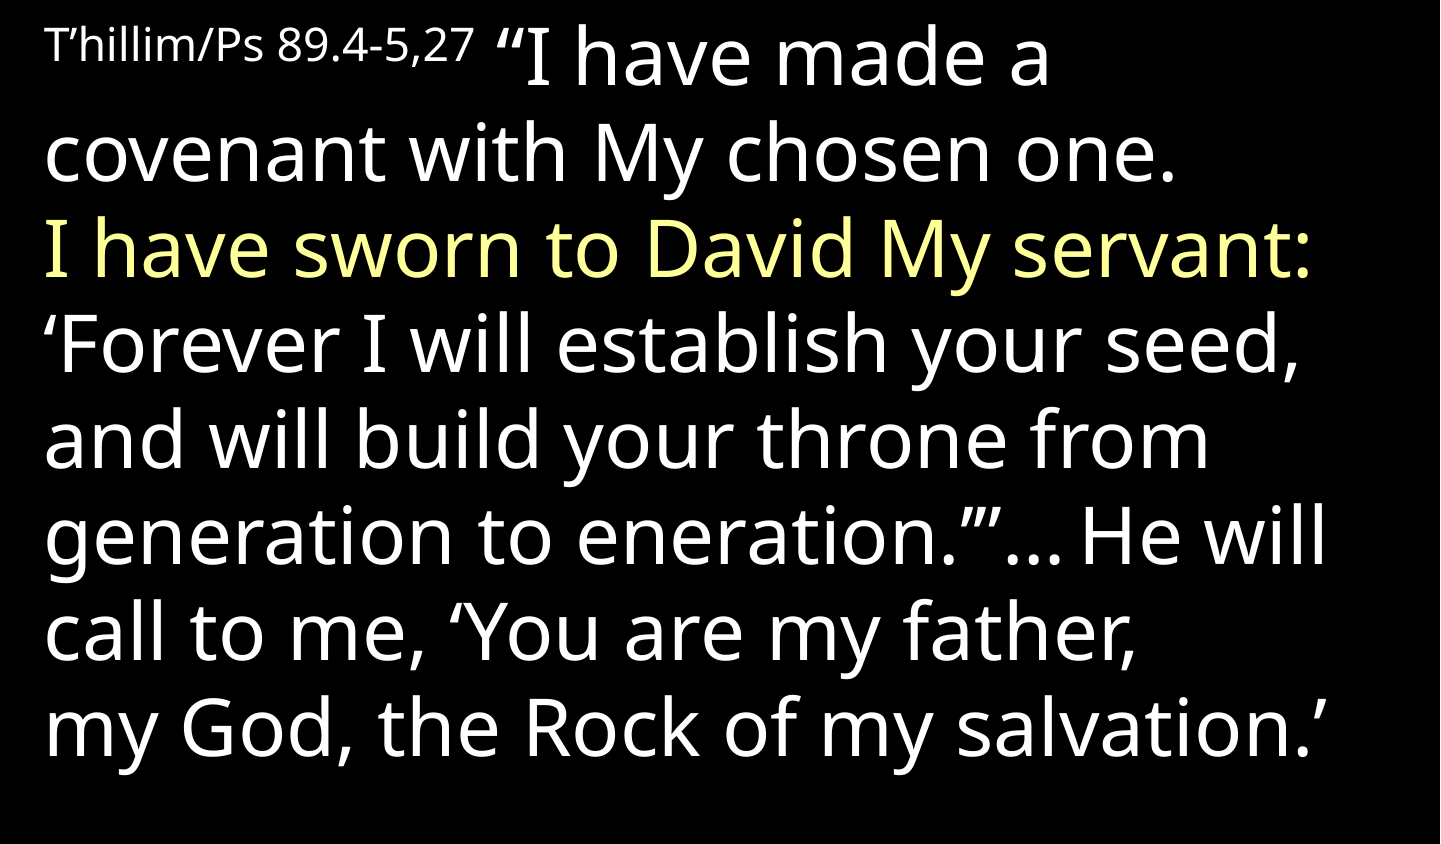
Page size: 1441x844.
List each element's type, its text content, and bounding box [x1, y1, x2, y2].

subtitle T’hillim/Ps 89.4-5,27 “I have made a covenant with My chosen one. I have sworn to David My servant: ‘Forever I will establish your seed, and will build your throne from generation to eneration.’”… He will call to me, ‘You are my father, my God, the Rock of my salvation.’ [32, 0, 1408, 844]
